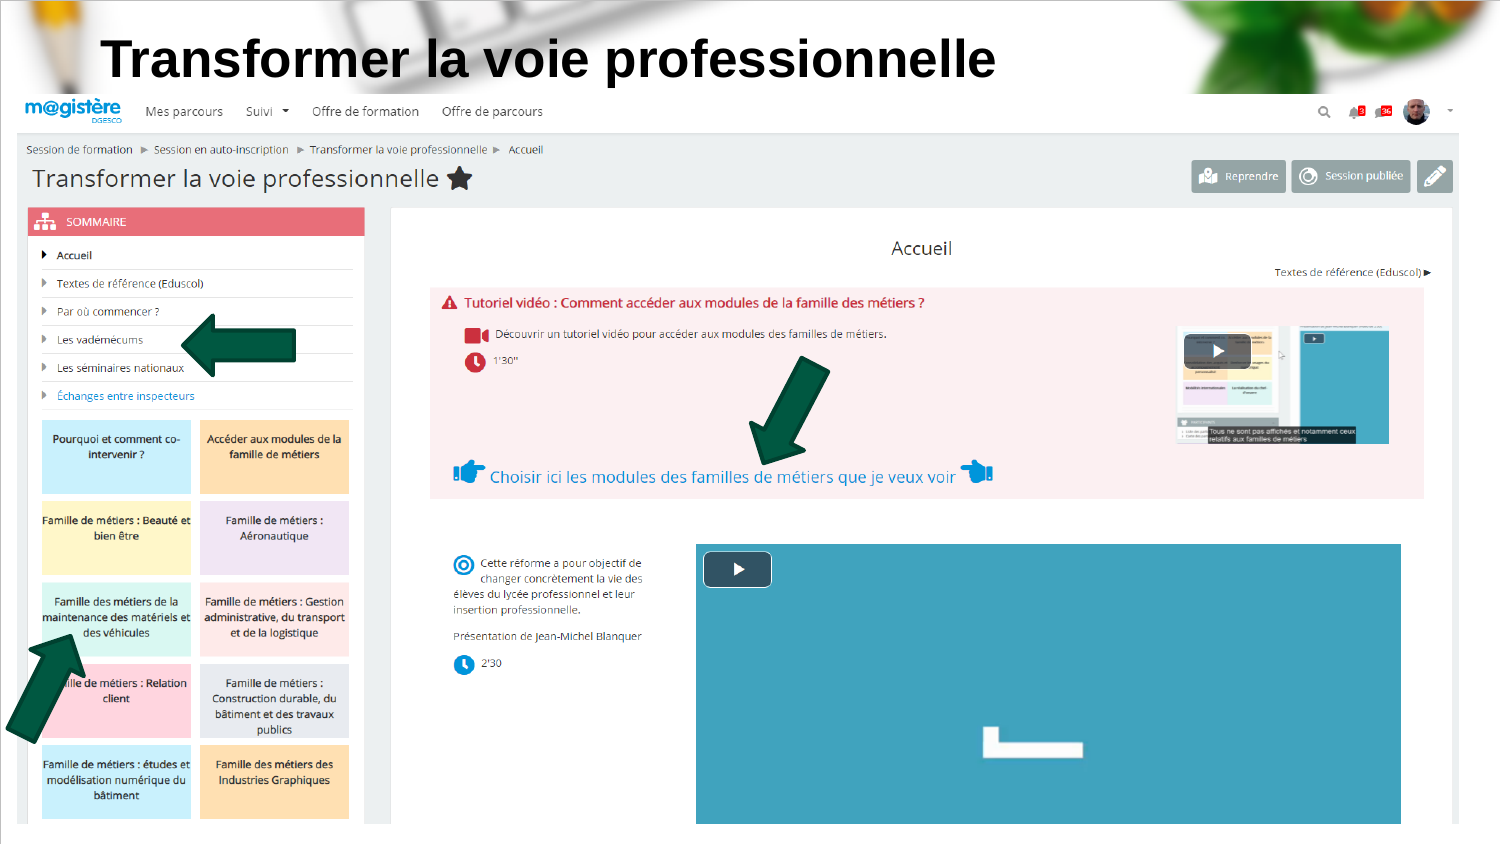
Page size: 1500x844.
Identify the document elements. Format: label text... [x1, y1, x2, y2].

picture [1, 1, 1500, 824]
title Transformer la voie professionnelle [100, 32, 1483, 151]
text_box [5, 714, 12, 734]
